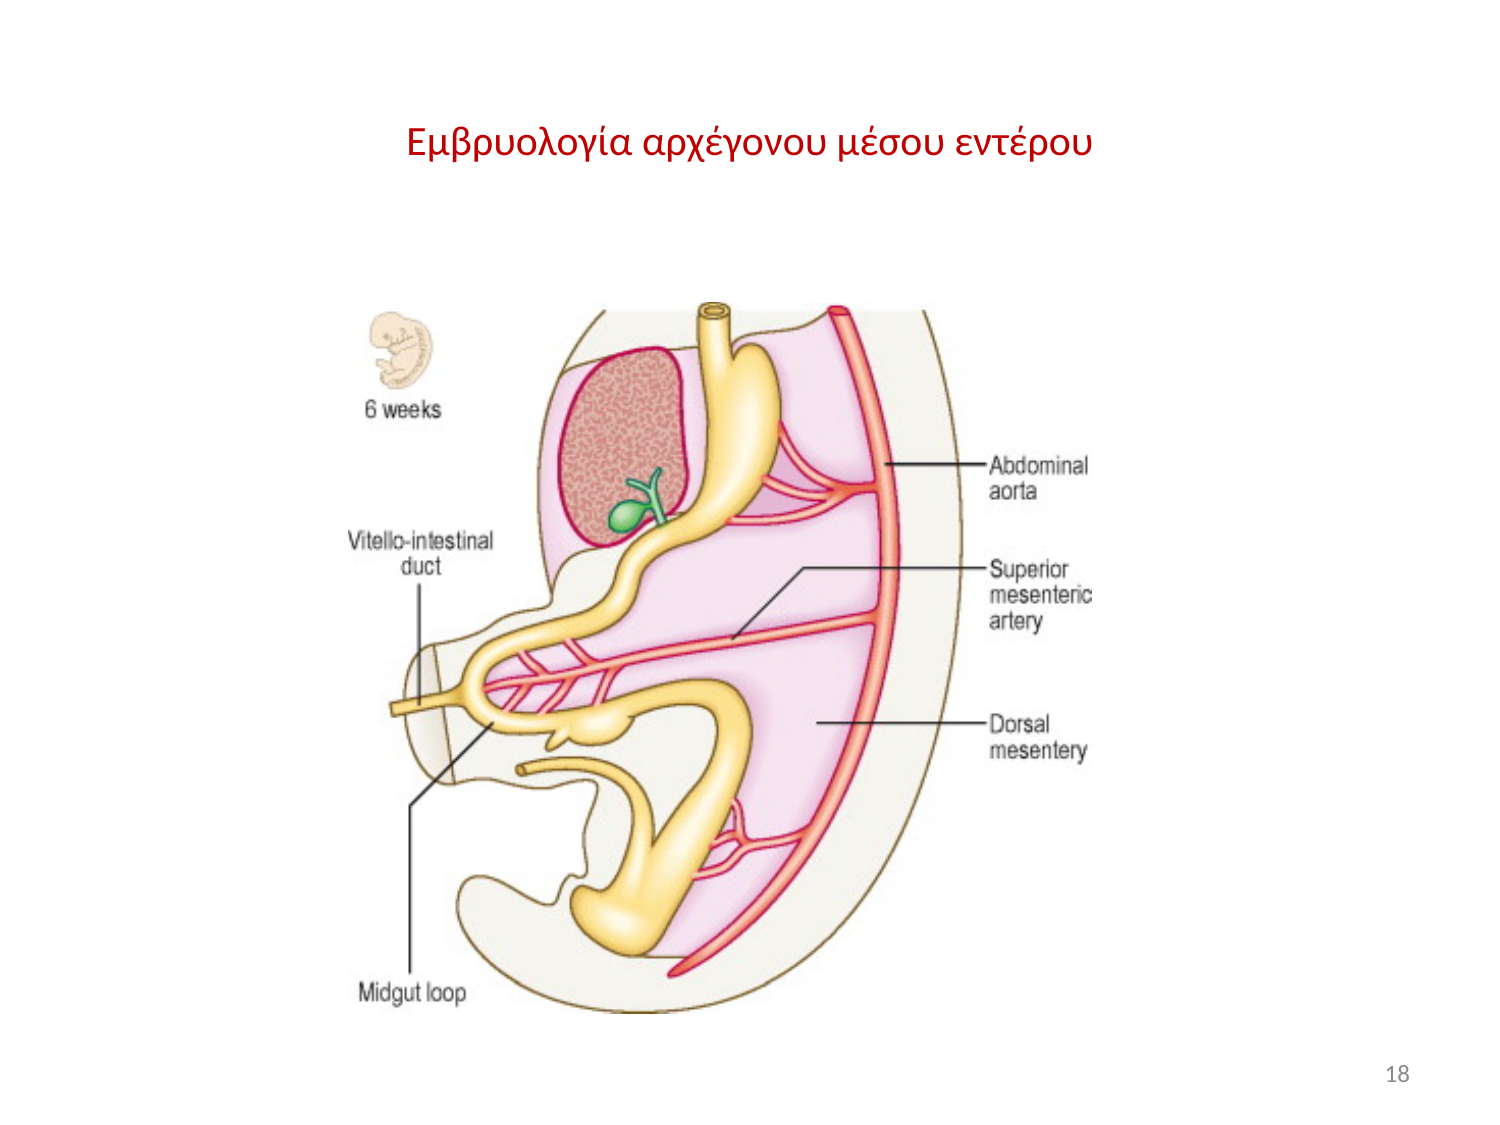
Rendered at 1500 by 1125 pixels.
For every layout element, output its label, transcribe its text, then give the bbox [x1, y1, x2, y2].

slide_number 18 [1074, 1042, 1425, 1103]
picture [348, 302, 1092, 1014]
title Εμβρυολογία αρχέγονου μέσου εντέρου [74, 44, 1426, 233]
